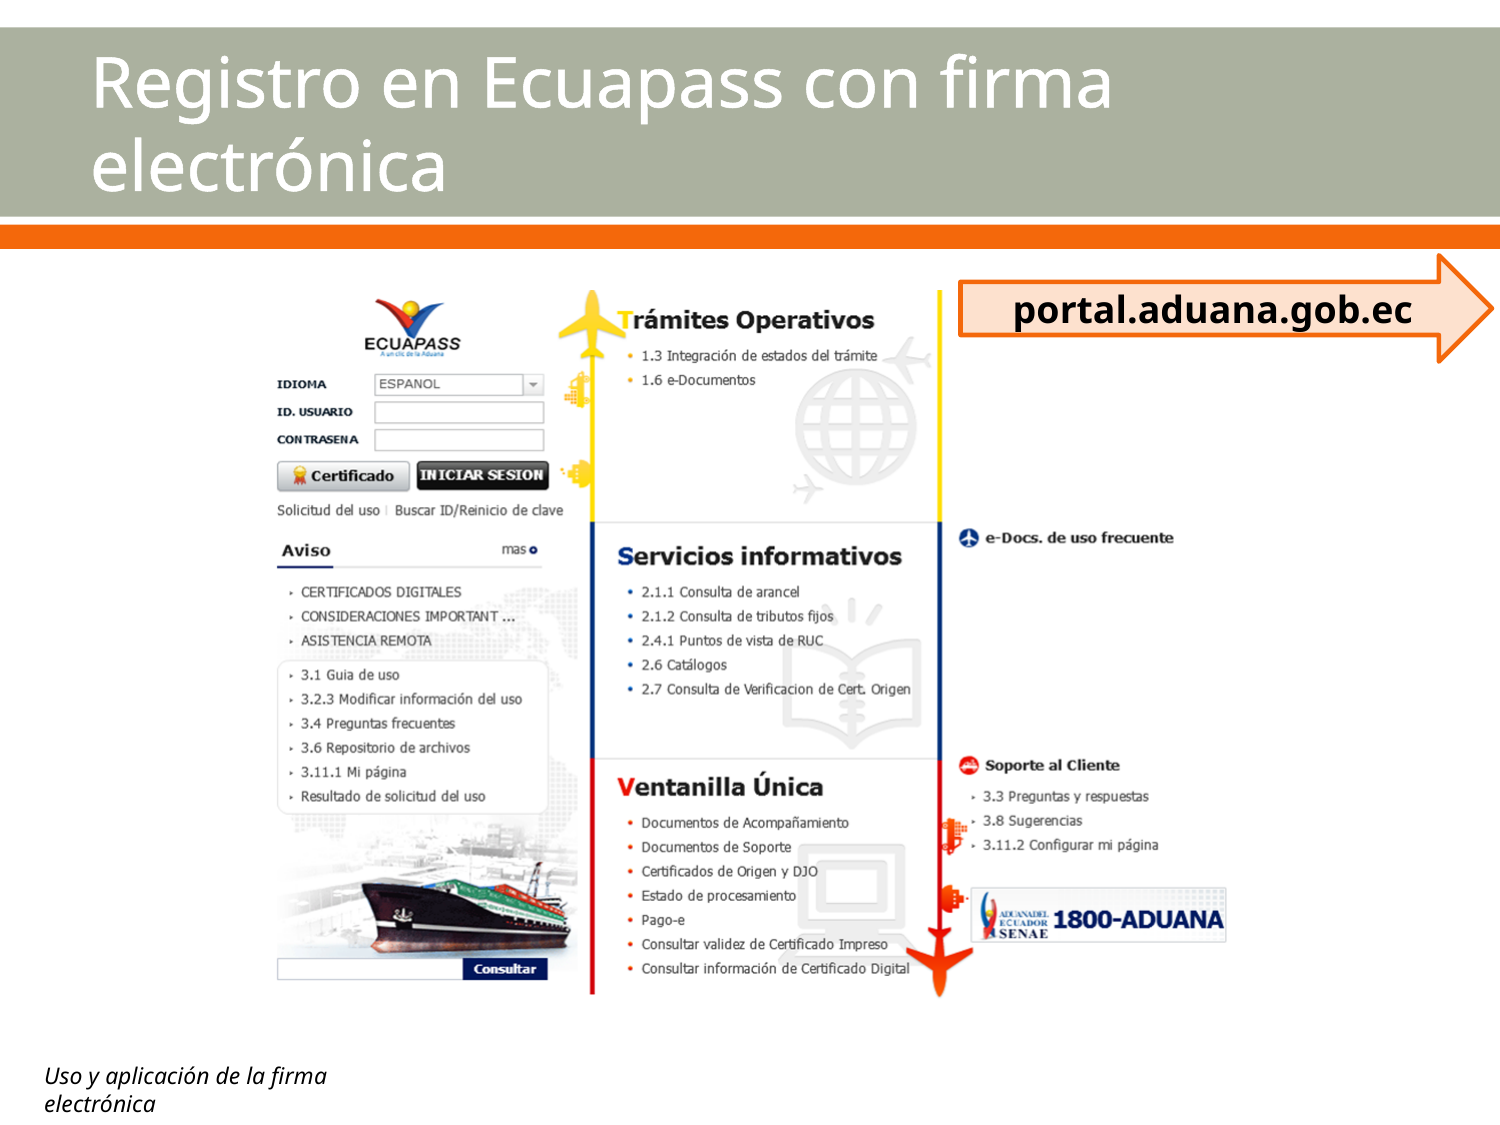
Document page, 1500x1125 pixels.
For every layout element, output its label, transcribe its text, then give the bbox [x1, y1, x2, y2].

picture [253, 290, 1247, 1012]
text_box Uso y aplicación de la firma electrónica [29, 1054, 455, 1125]
title Registro en Ecuapass con firma electrónica [75, 29, 1425, 213]
text_box portal.aduana.gob.ec [958, 253, 1495, 364]
